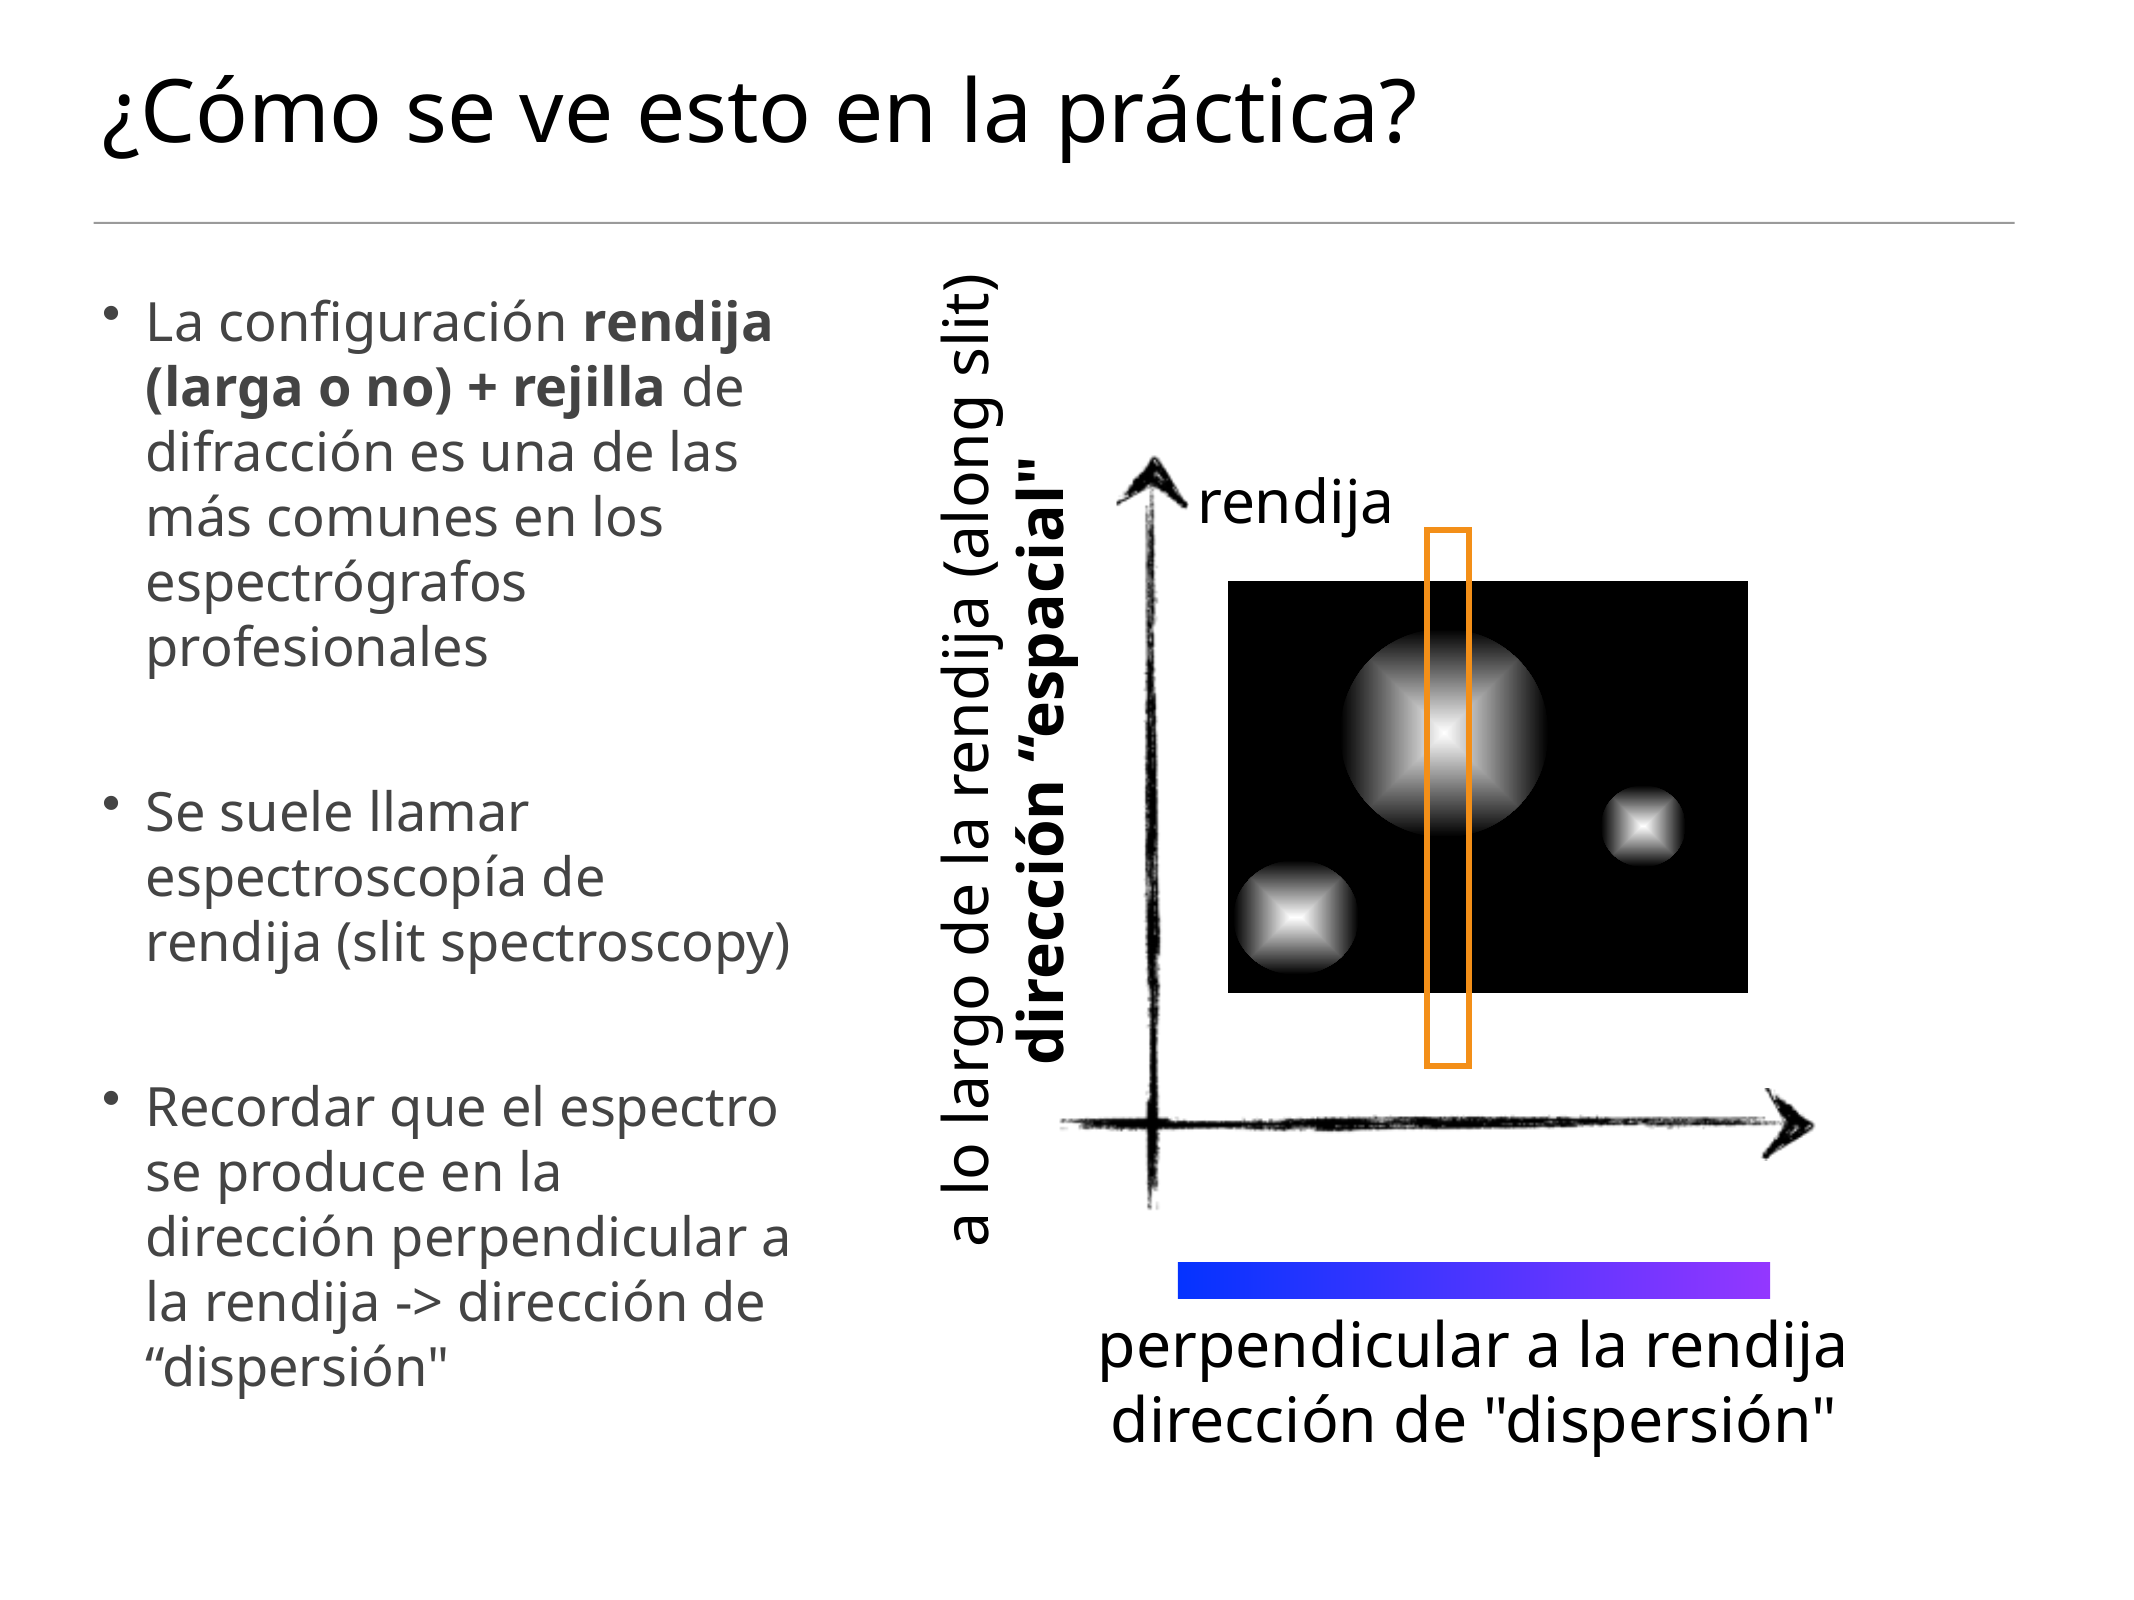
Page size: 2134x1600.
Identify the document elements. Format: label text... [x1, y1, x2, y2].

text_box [1201, 455, 1747, 1067]
picture [766, 448, 1824, 1219]
text_box a lo largo de la rendija (along slit) dirección “espacial" [918, 265, 1085, 790]
title ¿Cómo se ve esto en la práctica? [93, 53, 2041, 170]
text_box [1177, 1262, 1771, 1296]
list La configuración rendija (larga o no) + rejilla de difracción es una de las más comunes en los espectrógrafos profesionales Se suele llamar espectroscopía de rendija (slit spectroscopy) Recordar que el espectro se produce en la dirección perpendicular a la rendija -> dirección de “dispersión" [93, 278, 802, 1469]
text_box a lo largo de la rendija (along slit) dirección “espacial" [918, 877, 1085, 1257]
text_box perpendicular a la rendija dirección de "dispersión" [1089, 1296, 1859, 1464]
